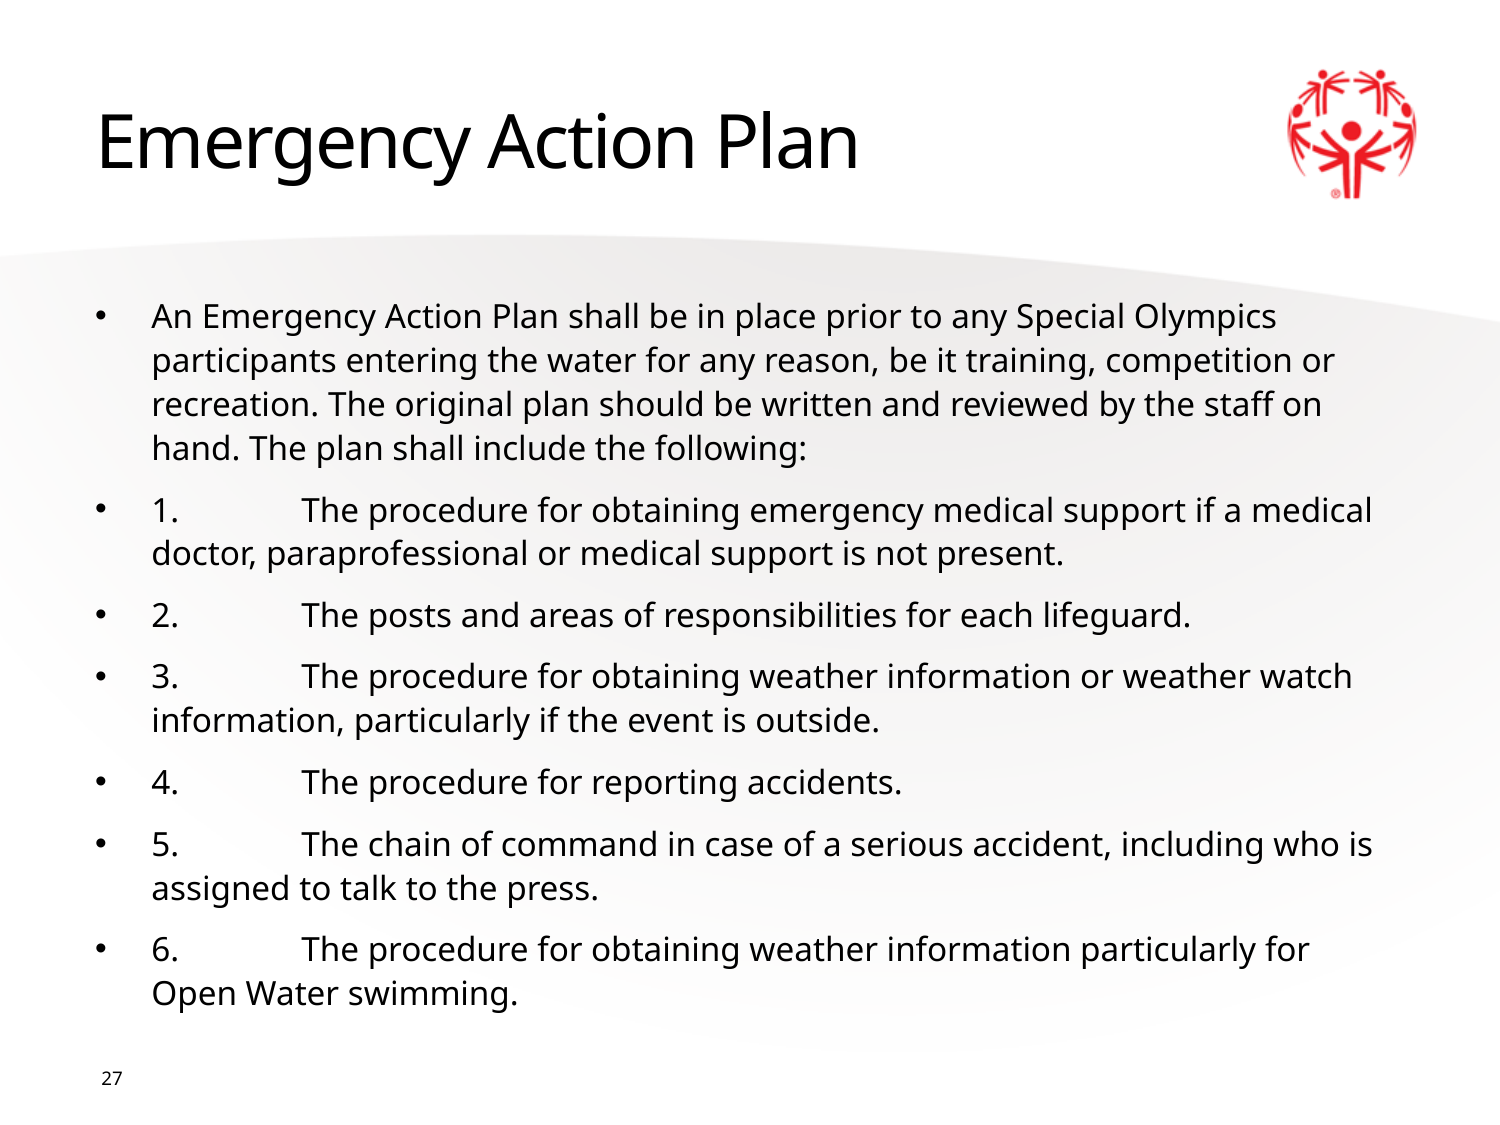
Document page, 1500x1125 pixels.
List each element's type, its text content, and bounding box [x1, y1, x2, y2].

picture [0, 0, 1500, 1125]
slide_number 27 [90, 1061, 665, 1093]
title Emergency Action Plan [89, 60, 1247, 232]
list An Emergency Action Plan shall be in place prior to any Special Olympics participants entering the water for any reason, be it training, competition or recreation. The original plan should be written and reviewed by the staff on hand. The plan shall include the following: 1. The procedure for obtaining emergency medical support if a medical doctor, paraprofessional or medical support is not present. 2. The posts and areas of responsibilities for each lifeguard. 3. The procedure for obtaining weather information or weather watch information, particularly if the event is outside. 4. The procedure for reporting accidents. 5. The chain of command in case of a serious accident, including who is assigned to talk to the press. 6. The procedure for obtaining weather information particularly for Open Water swimming. [89, 285, 1388, 1018]
